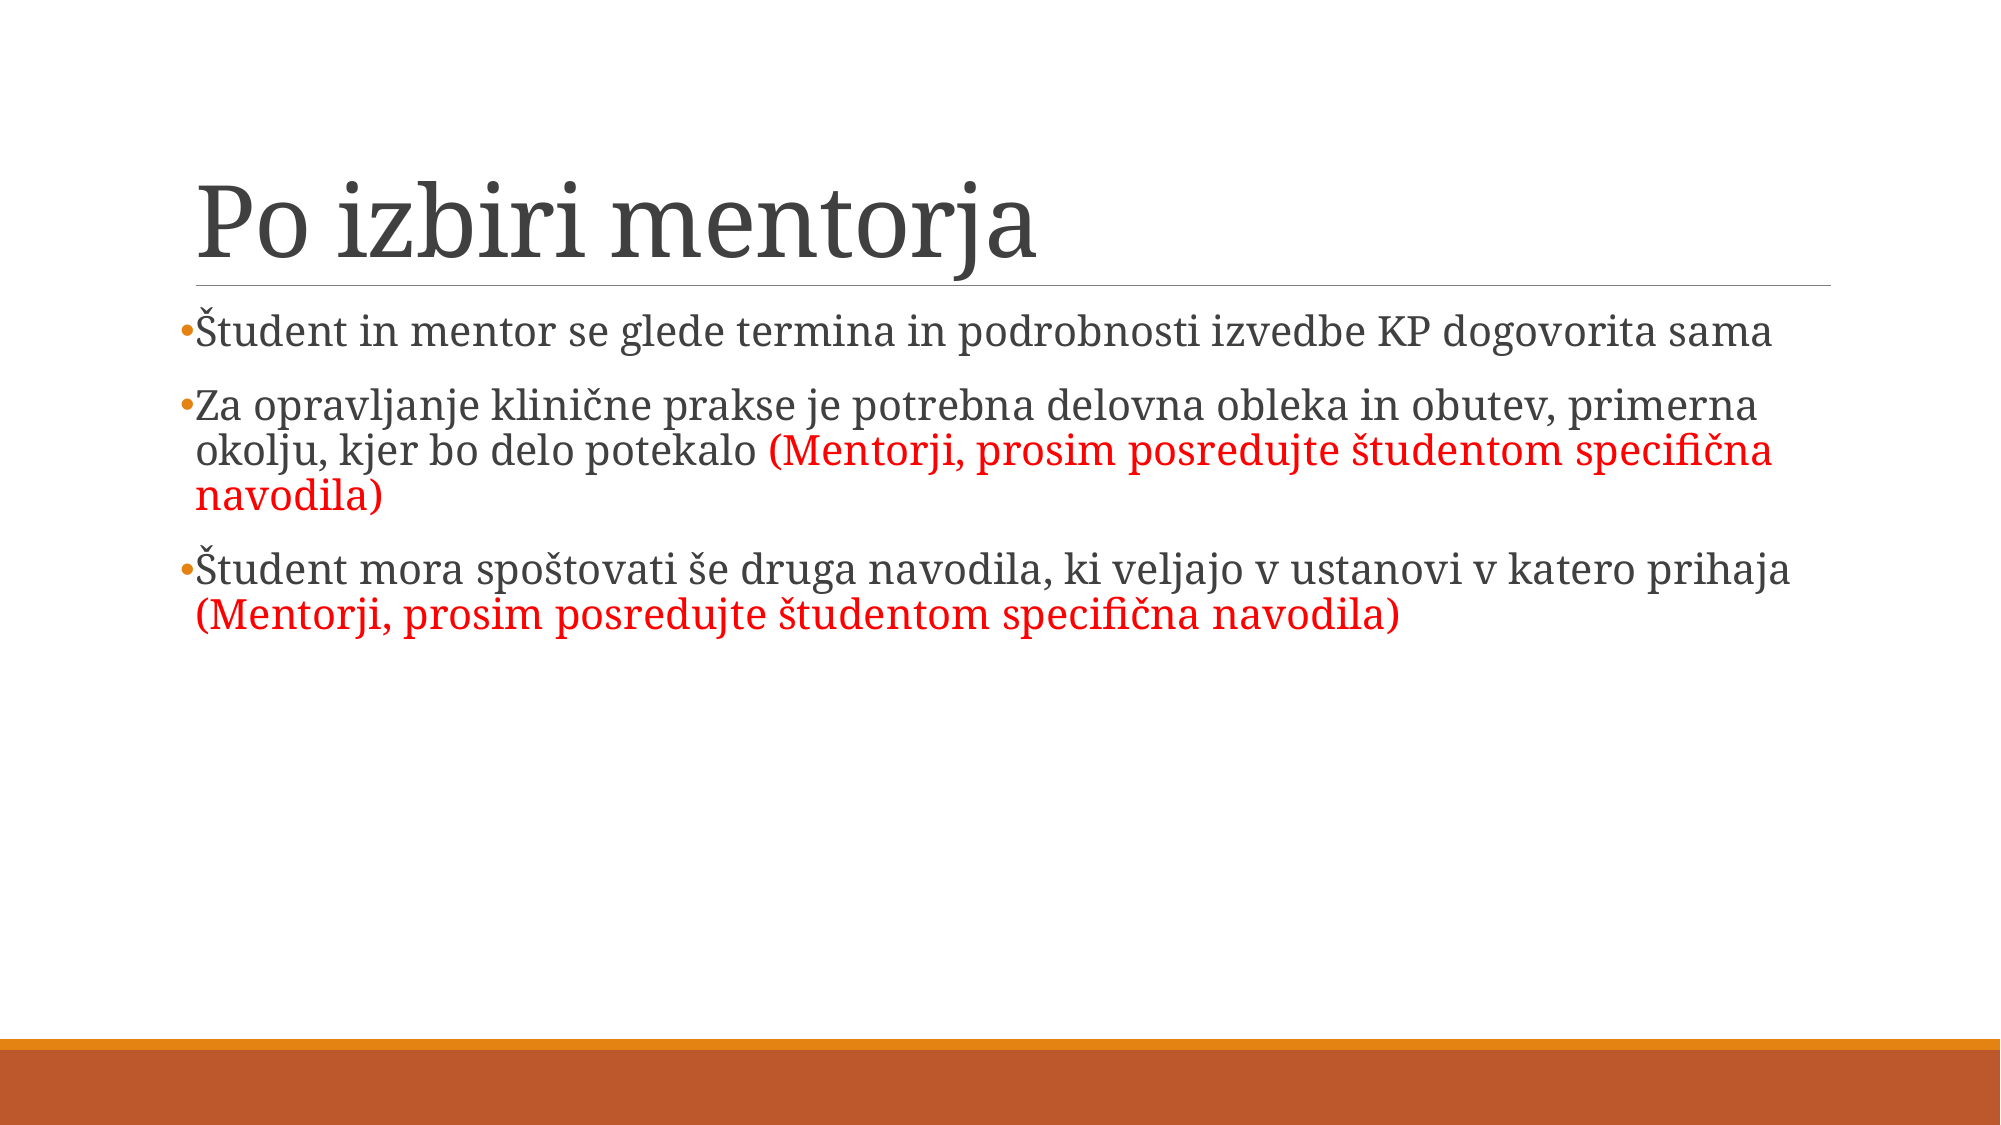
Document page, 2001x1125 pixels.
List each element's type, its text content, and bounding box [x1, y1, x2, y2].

title Po izbiri mentorja [180, 47, 1830, 285]
list Študent in mentor se glede termina in podrobnosti izvedbe KP dogovorita sama Za opravljanje klinične prakse je potrebna delovna obleka in obutev, primerna okolju, kjer bo delo potekalo (Mentorji, prosim posredujte študentom specifična navodila) Študent mora spoštovati še druga navodila, ki veljajo v ustanovi v katero prihaja (Mentorji, prosim posredujte študentom specifična navodila) [179, 302, 1830, 963]
